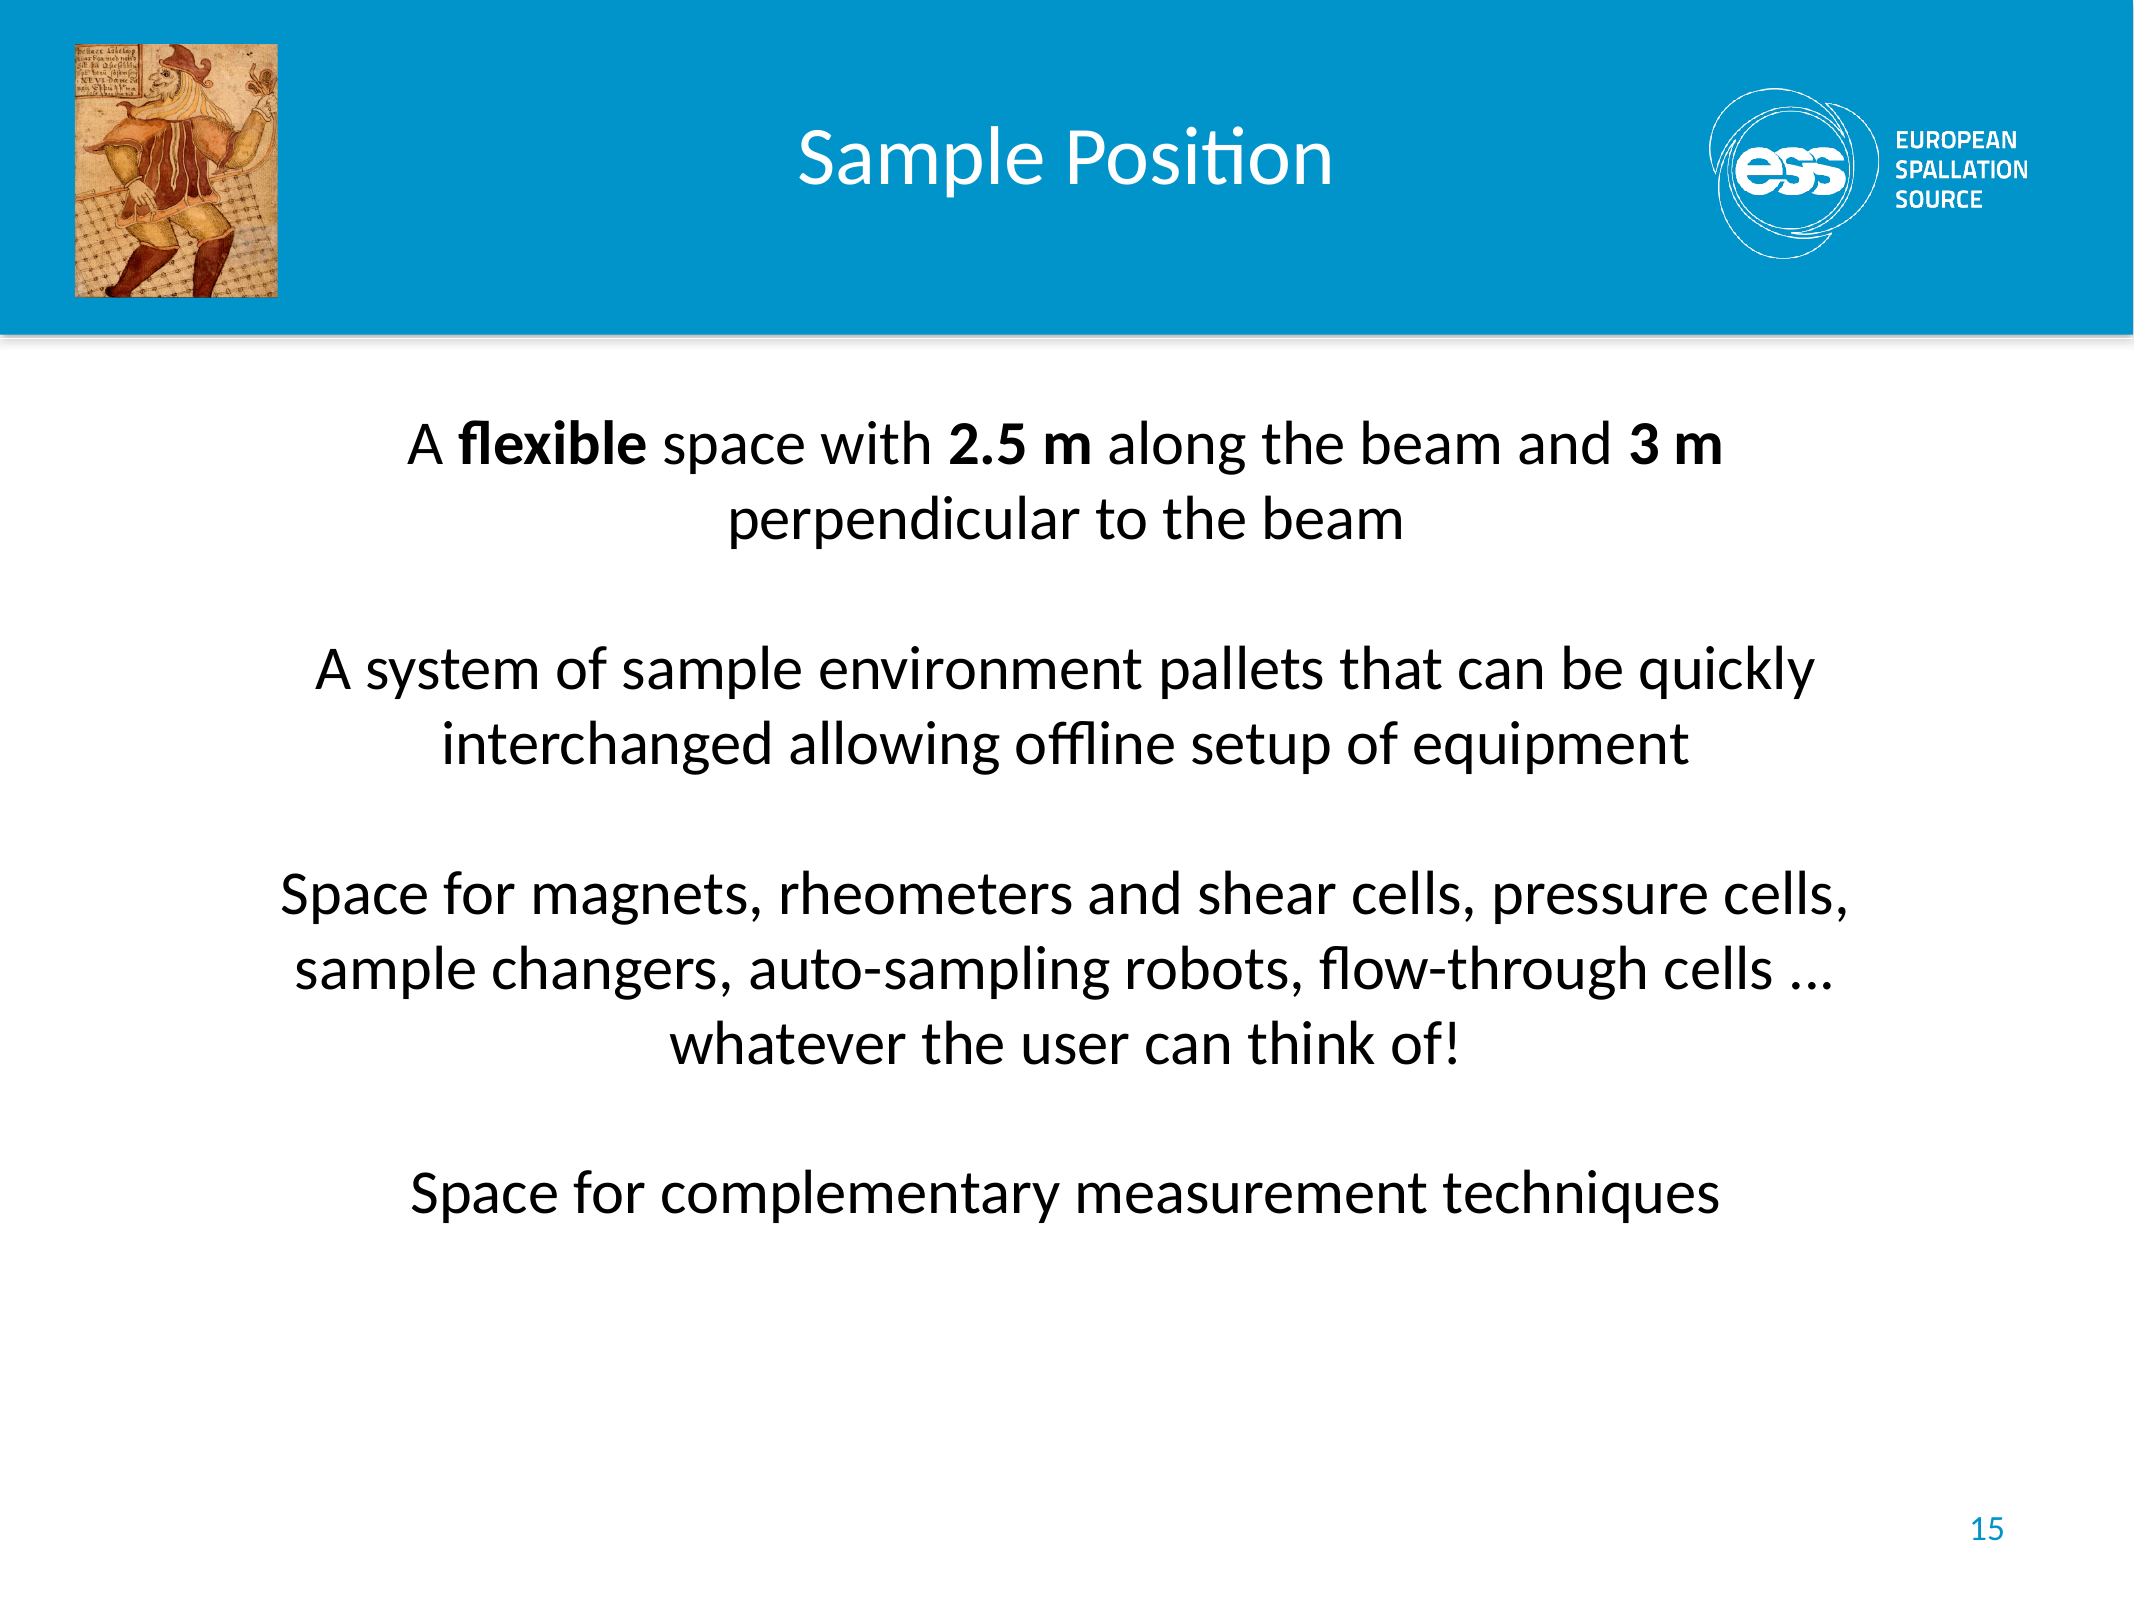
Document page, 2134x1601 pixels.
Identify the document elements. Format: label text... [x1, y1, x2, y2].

picture [1964, 161, 1976, 178]
picture [1987, 132, 1999, 148]
title Sample Position [352, 106, 1781, 196]
picture [2020, 161, 2026, 178]
picture [1998, 161, 2011, 178]
picture [2008, 132, 2015, 148]
picture [1943, 191, 1954, 207]
picture [1911, 161, 1922, 178]
picture [1959, 132, 1970, 148]
picture [1978, 161, 1989, 178]
picture [1924, 161, 1936, 178]
picture [1958, 191, 1968, 207]
picture [1781, 148, 1845, 194]
picture [1940, 161, 1949, 178]
picture [1927, 132, 1939, 148]
picture [1897, 191, 1906, 207]
picture [1952, 161, 1961, 178]
picture [1910, 191, 1923, 207]
picture [1927, 191, 1938, 207]
picture [2003, 132, 2008, 148]
picture [1897, 161, 1906, 178]
picture [1898, 132, 1907, 148]
picture [1911, 132, 1923, 148]
picture [2015, 161, 2020, 178]
picture [1974, 132, 1984, 148]
picture [1942, 132, 1955, 148]
picture [1972, 191, 1981, 207]
text_box A flexible space with 2.5 m along the beam and 3 m perpendicular to the beam A system of sample environment pallets that can be quickly interchanged allowing offline setup of equipment Space for magnets, rheometers and shear cells, pressure cells, sample changers, auto-sampling robots, flow-through cells ... whatever the user can think of! Space for complementary measurement techniques [254, 402, 1879, 1224]
slide_number 15 [1528, 1483, 2027, 1569]
